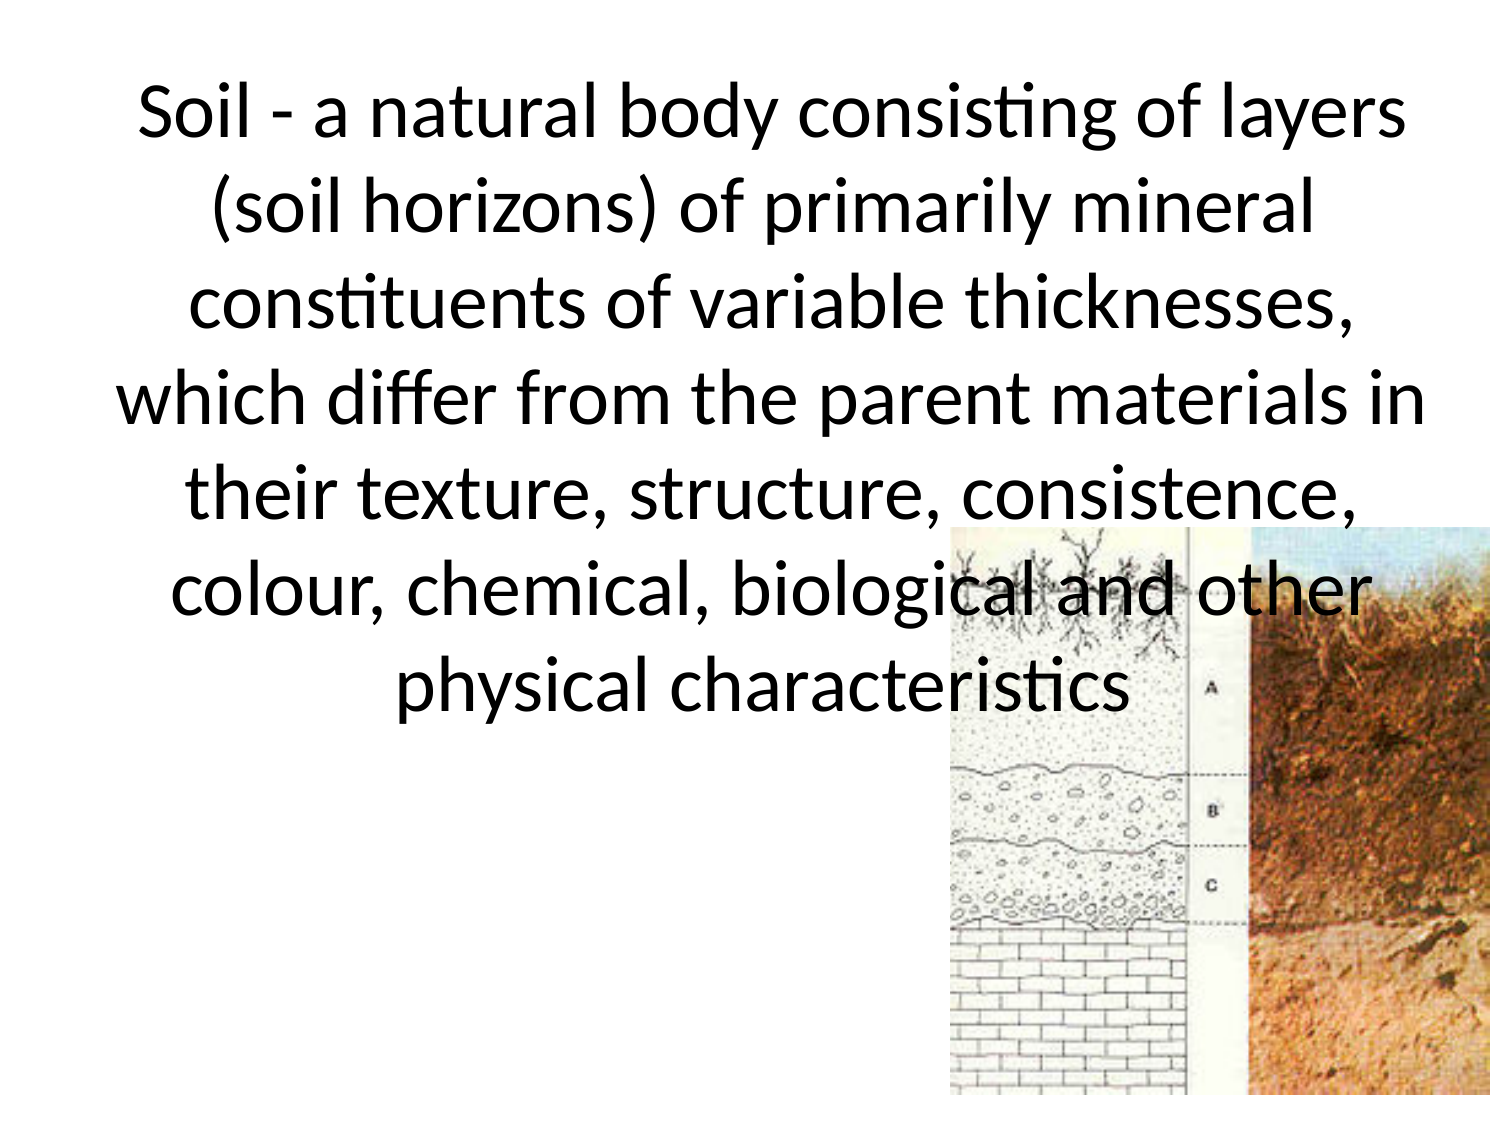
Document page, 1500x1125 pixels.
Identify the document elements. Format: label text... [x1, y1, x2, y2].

picture [950, 526, 1490, 1096]
title Soil - a natural body consisting of layers (soil horizons) of primarily mineral constituents of variable thicknesses, which differ from the parent materials in their texture, structure, consistence, colour, chemical, biological and other physical characteristics [75, 45, 1471, 740]
